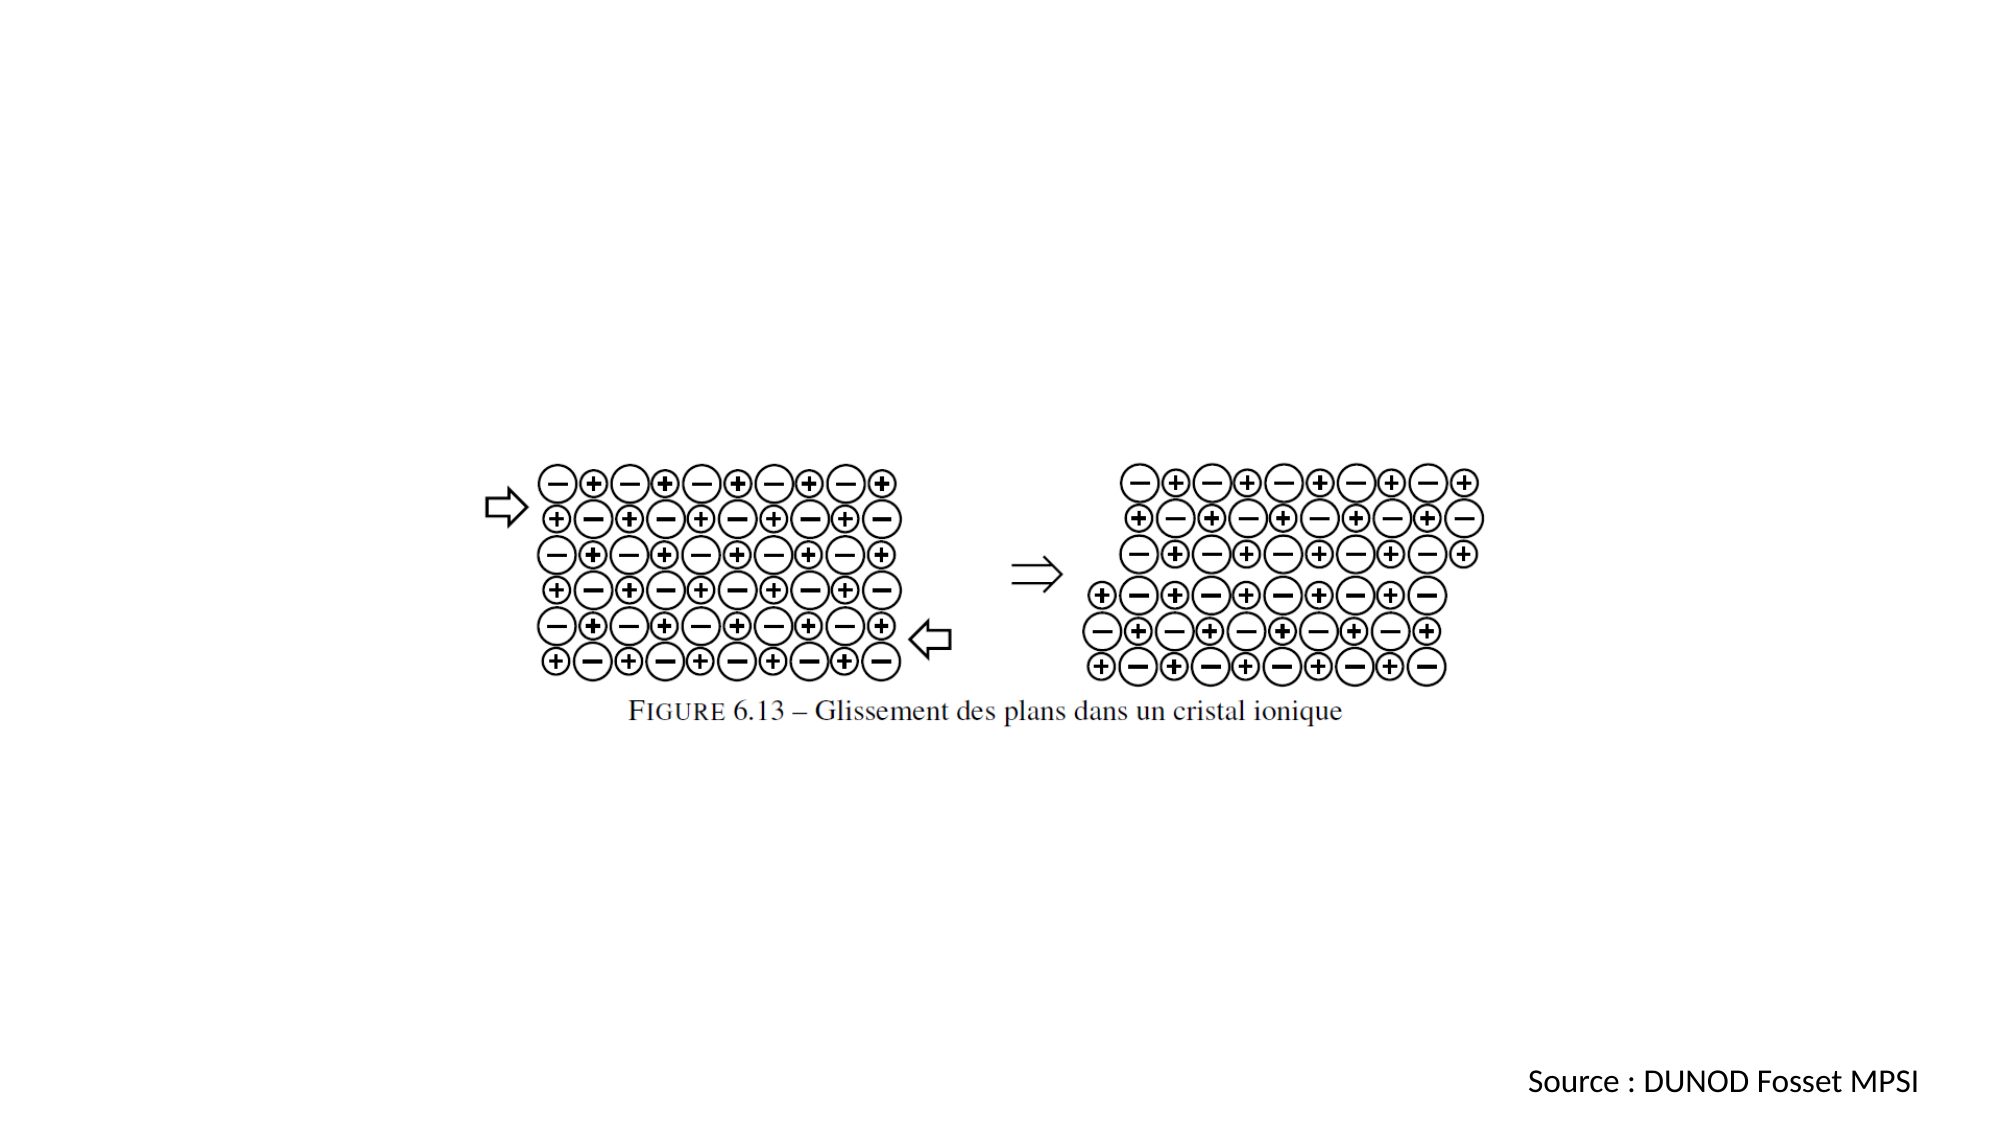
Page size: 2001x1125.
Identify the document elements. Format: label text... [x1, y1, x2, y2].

picture [472, 422, 1558, 763]
text_box Source : DUNOD Fosset MPSI [1513, 1051, 2000, 1107]
